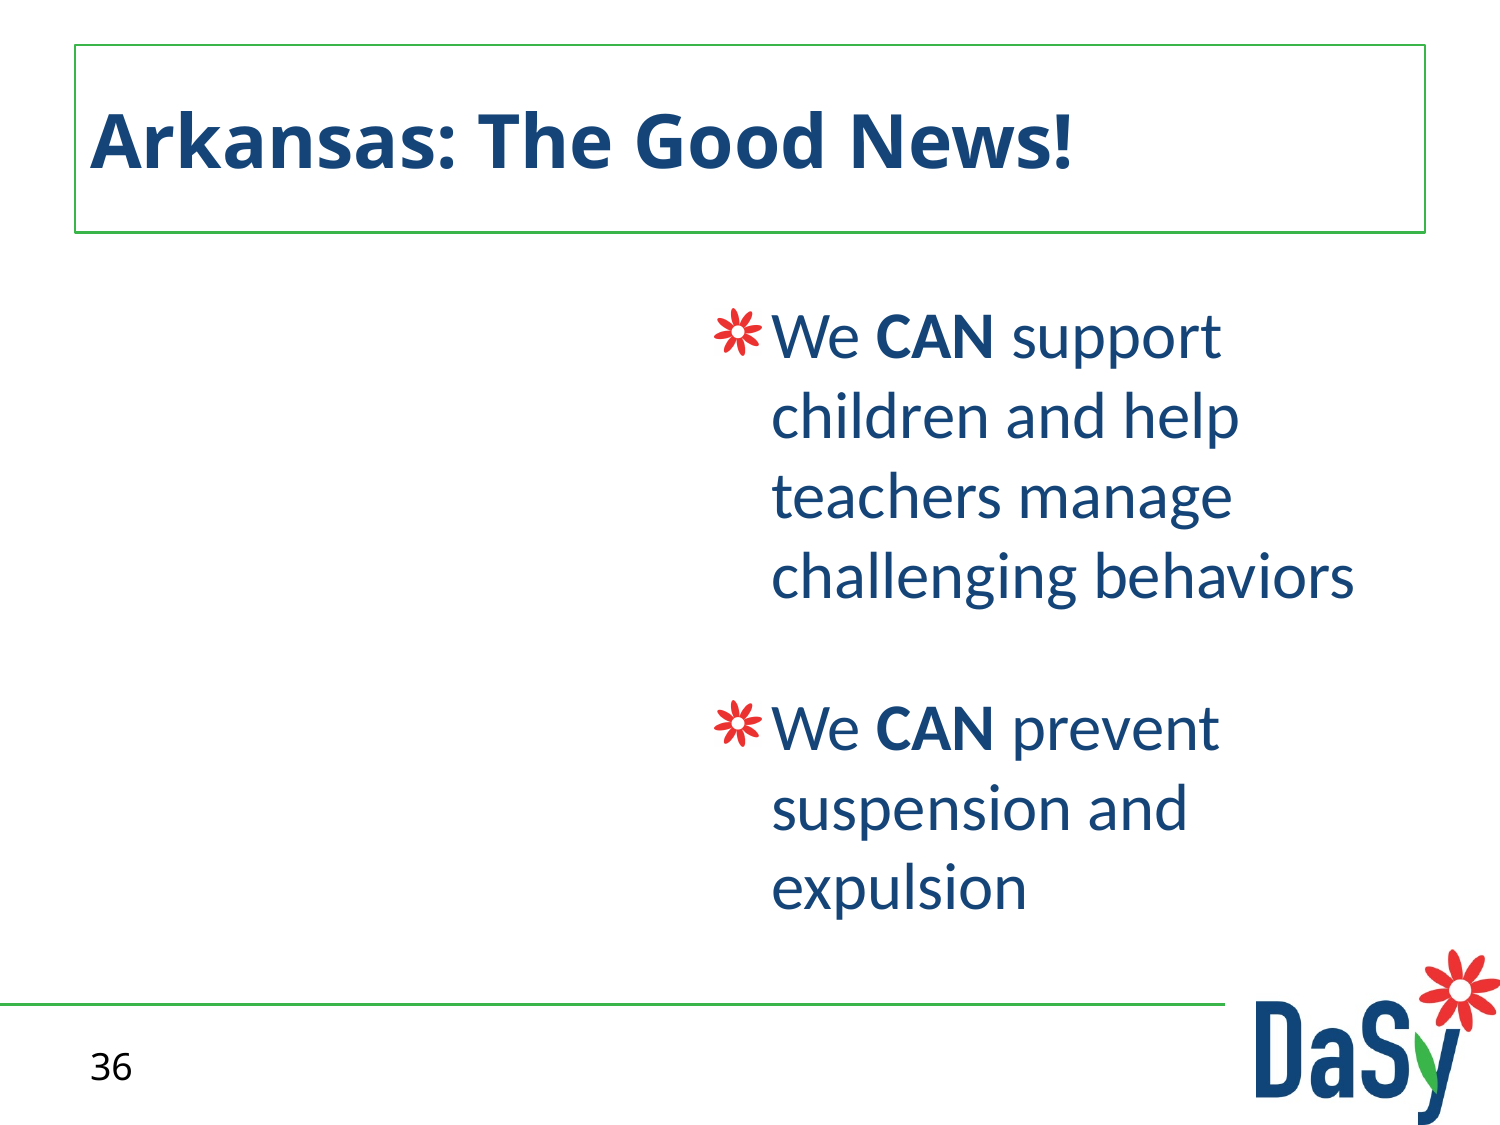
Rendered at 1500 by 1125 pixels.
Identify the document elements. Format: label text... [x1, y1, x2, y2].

picture [1256, 949, 1500, 1125]
slide_number 36 [75, 1038, 425, 1098]
picture [714, 700, 762, 747]
title Arkansas: The Good News! [74, 44, 1426, 234]
picture [714, 308, 762, 356]
list We CAN support children and help teachers manage challenging behaviors We CAN prevent suspension and expulsion [699, 284, 1425, 948]
